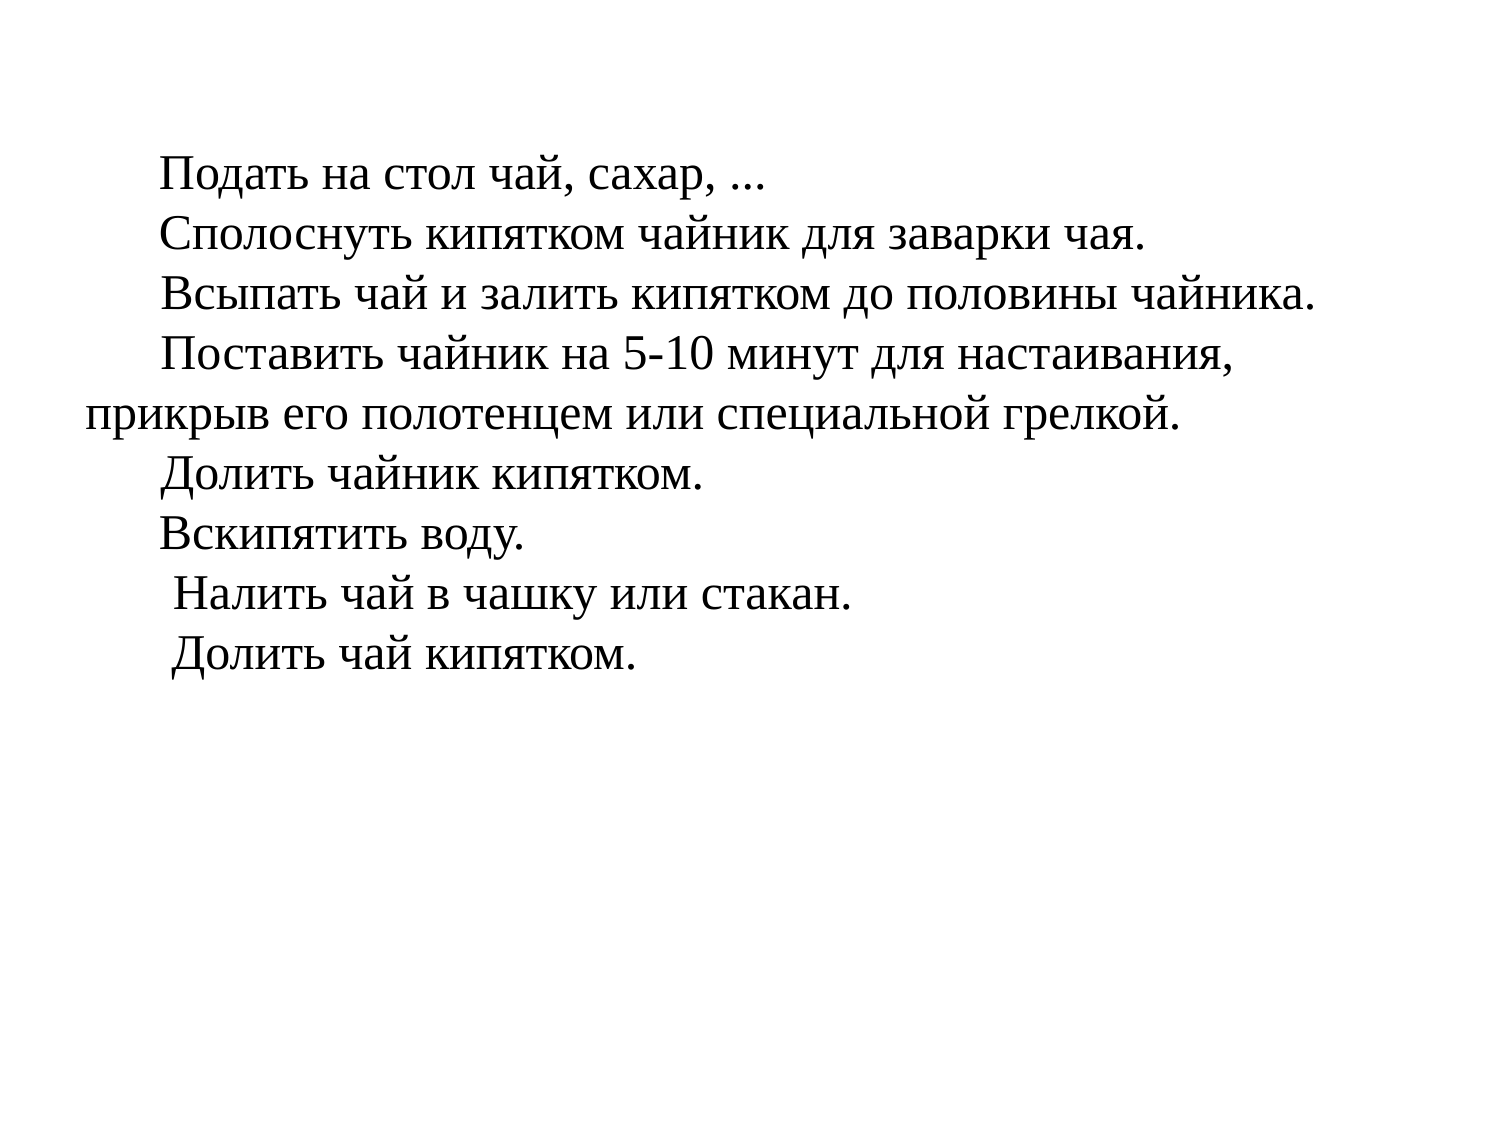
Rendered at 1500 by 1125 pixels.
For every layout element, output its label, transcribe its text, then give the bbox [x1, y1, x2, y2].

text_box Подать на стол чай, сахар, ... Сполоснуть кипятком чайник для заварки чая. Всыпать чай и залить кипятком до половины чайника. Поставить чайник на 5-10 минут для настаивания, прикрыв его полотенцем или специальной грелкой. Долить чайник кипятком. Вскипятить воду. Налить чай в чашку или стакан. Долить чай кипятком. [70, 131, 1430, 687]
